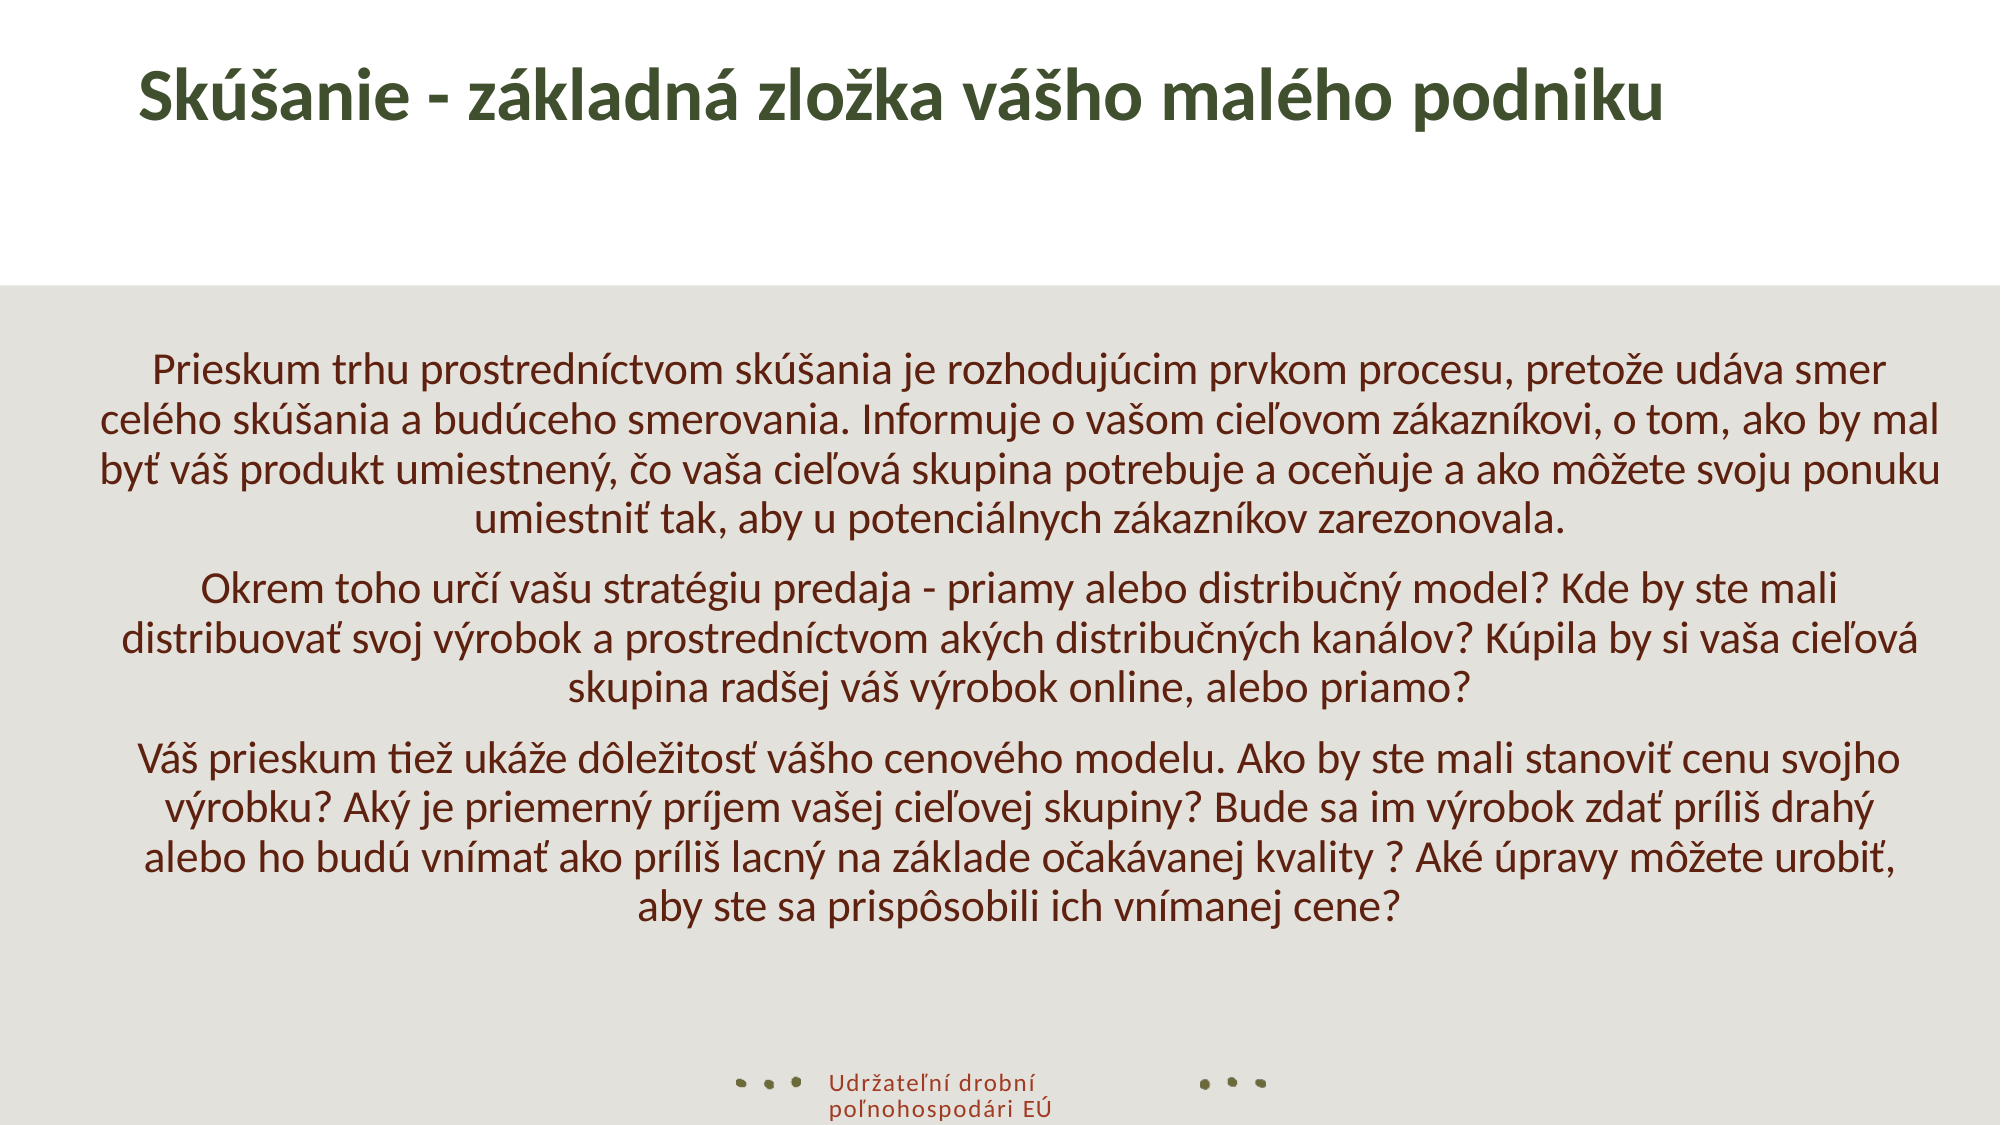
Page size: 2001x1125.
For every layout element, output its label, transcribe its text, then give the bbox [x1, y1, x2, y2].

title Skúšanie - základná zložka vášho malého podniku [136, 42, 1831, 243]
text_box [0, 285, 2000, 1125]
picture [1196, 1047, 1270, 1121]
picture [731, 1046, 805, 1120]
